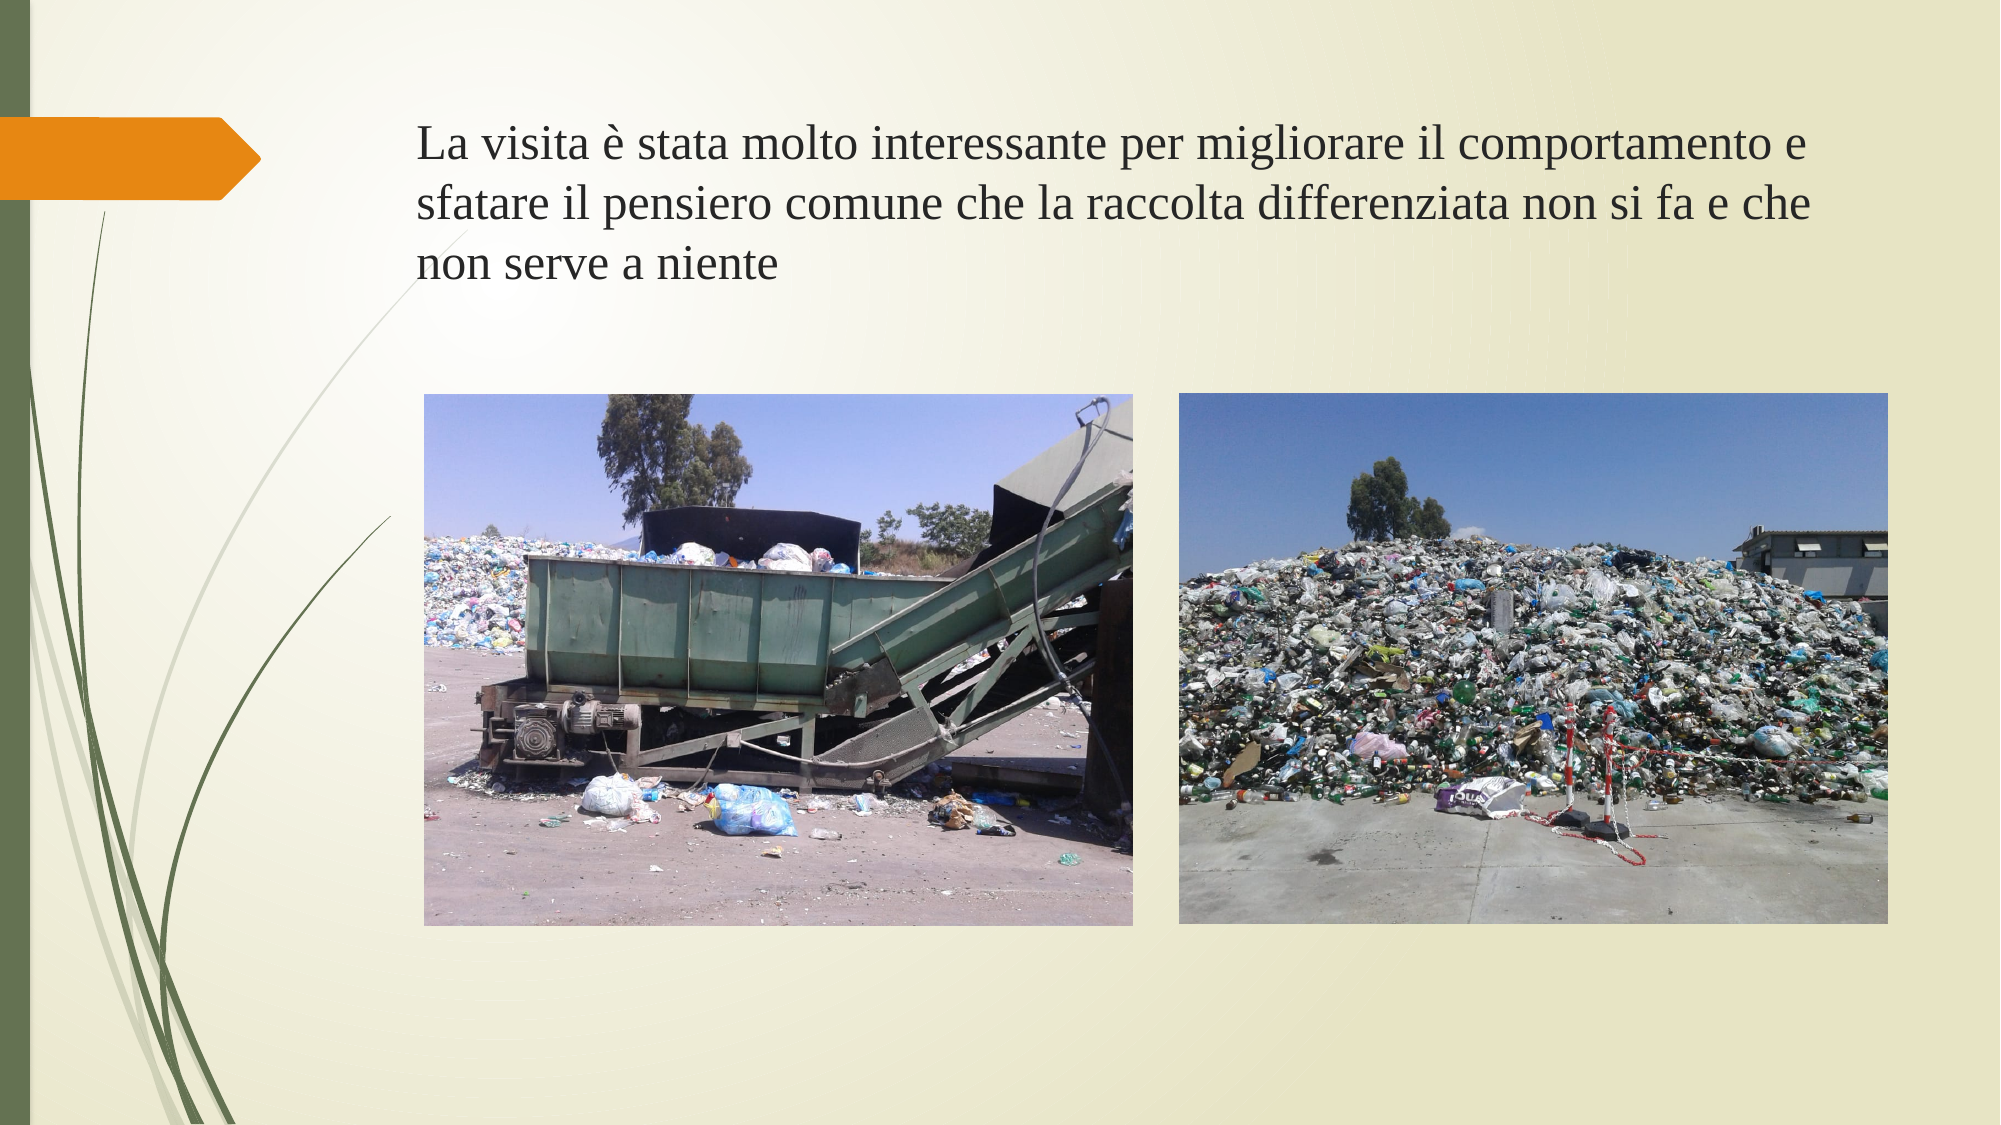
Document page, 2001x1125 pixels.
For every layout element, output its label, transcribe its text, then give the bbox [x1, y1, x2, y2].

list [424, 394, 1133, 926]
title La visita è stata molto interessante per migliorare il comportamento e sfatare il pensiero comune che la raccolta differenziata non si fa e che non serve a niente [401, 102, 1864, 313]
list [1179, 392, 1888, 925]
